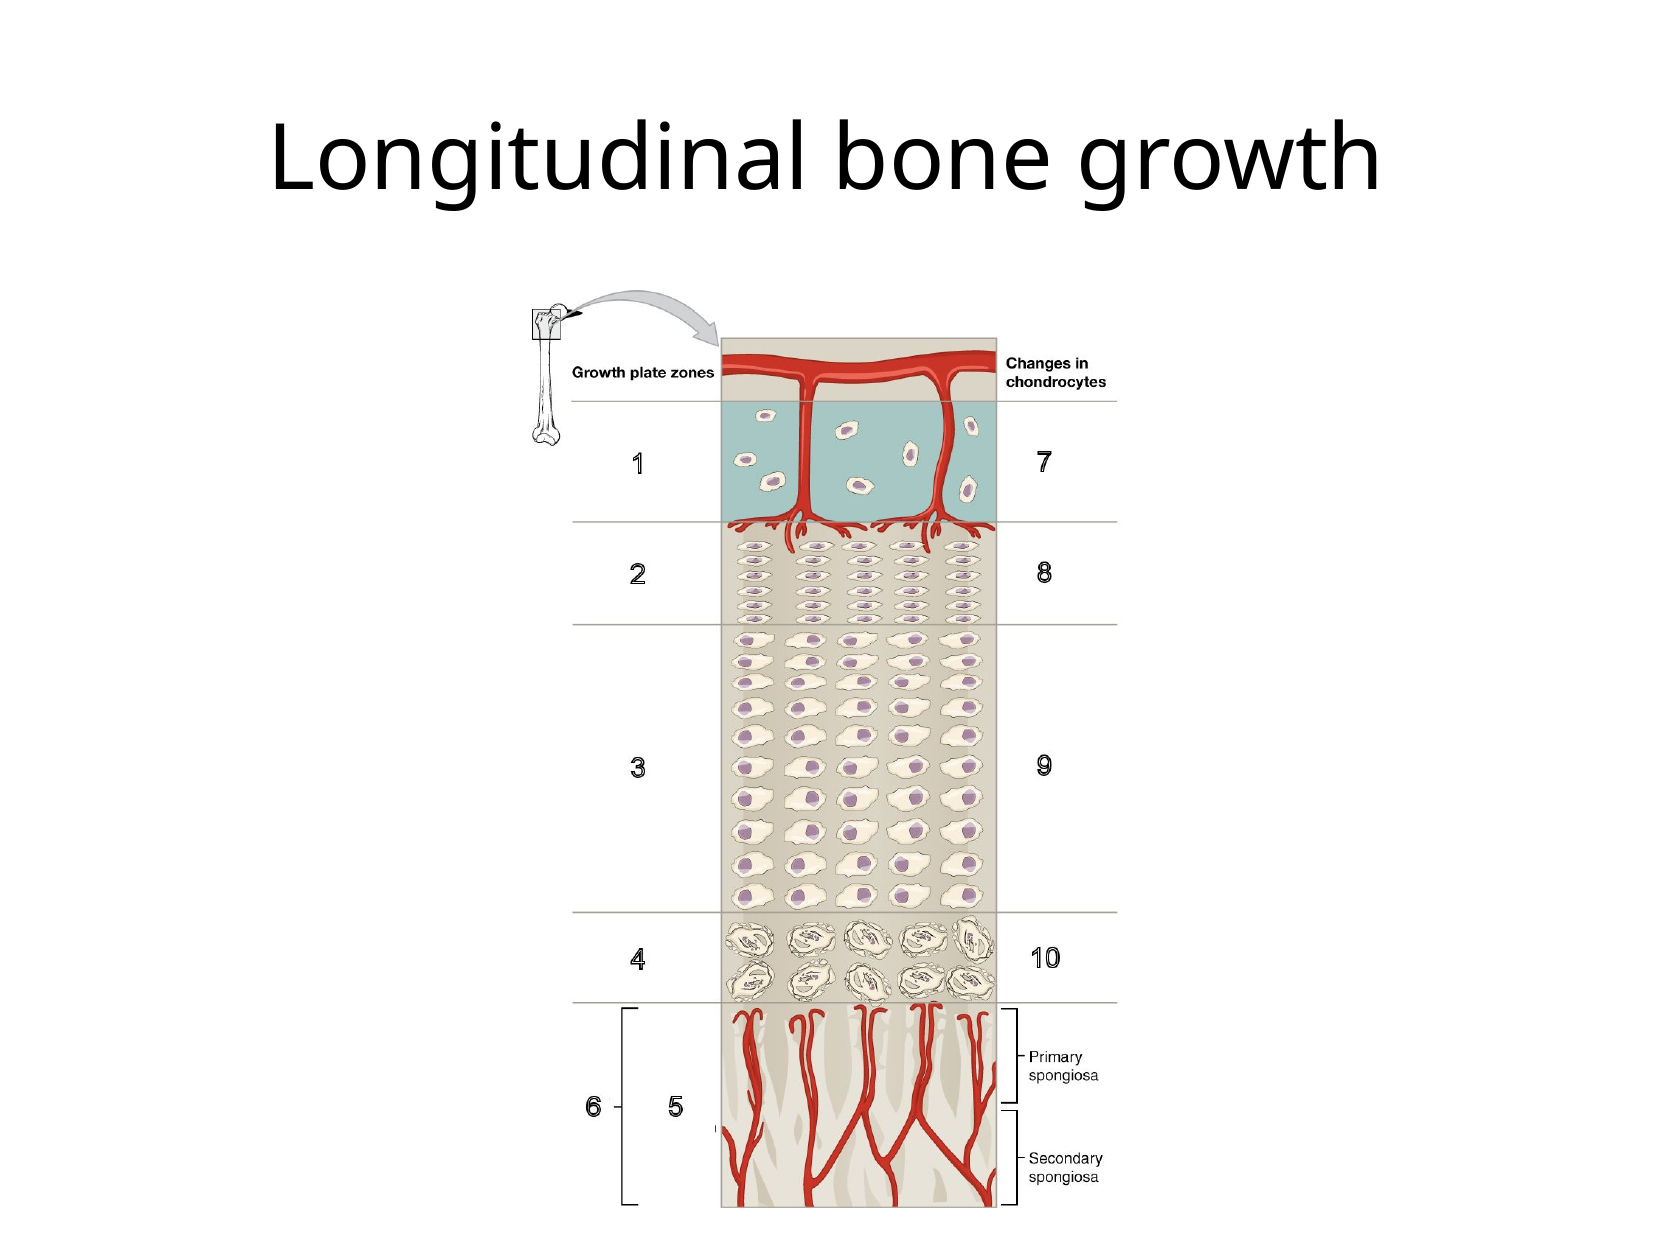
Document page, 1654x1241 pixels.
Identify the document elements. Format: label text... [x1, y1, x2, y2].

text_box Longitudinal bone growth [82, 49, 1571, 257]
picture [531, 289, 1122, 1209]
